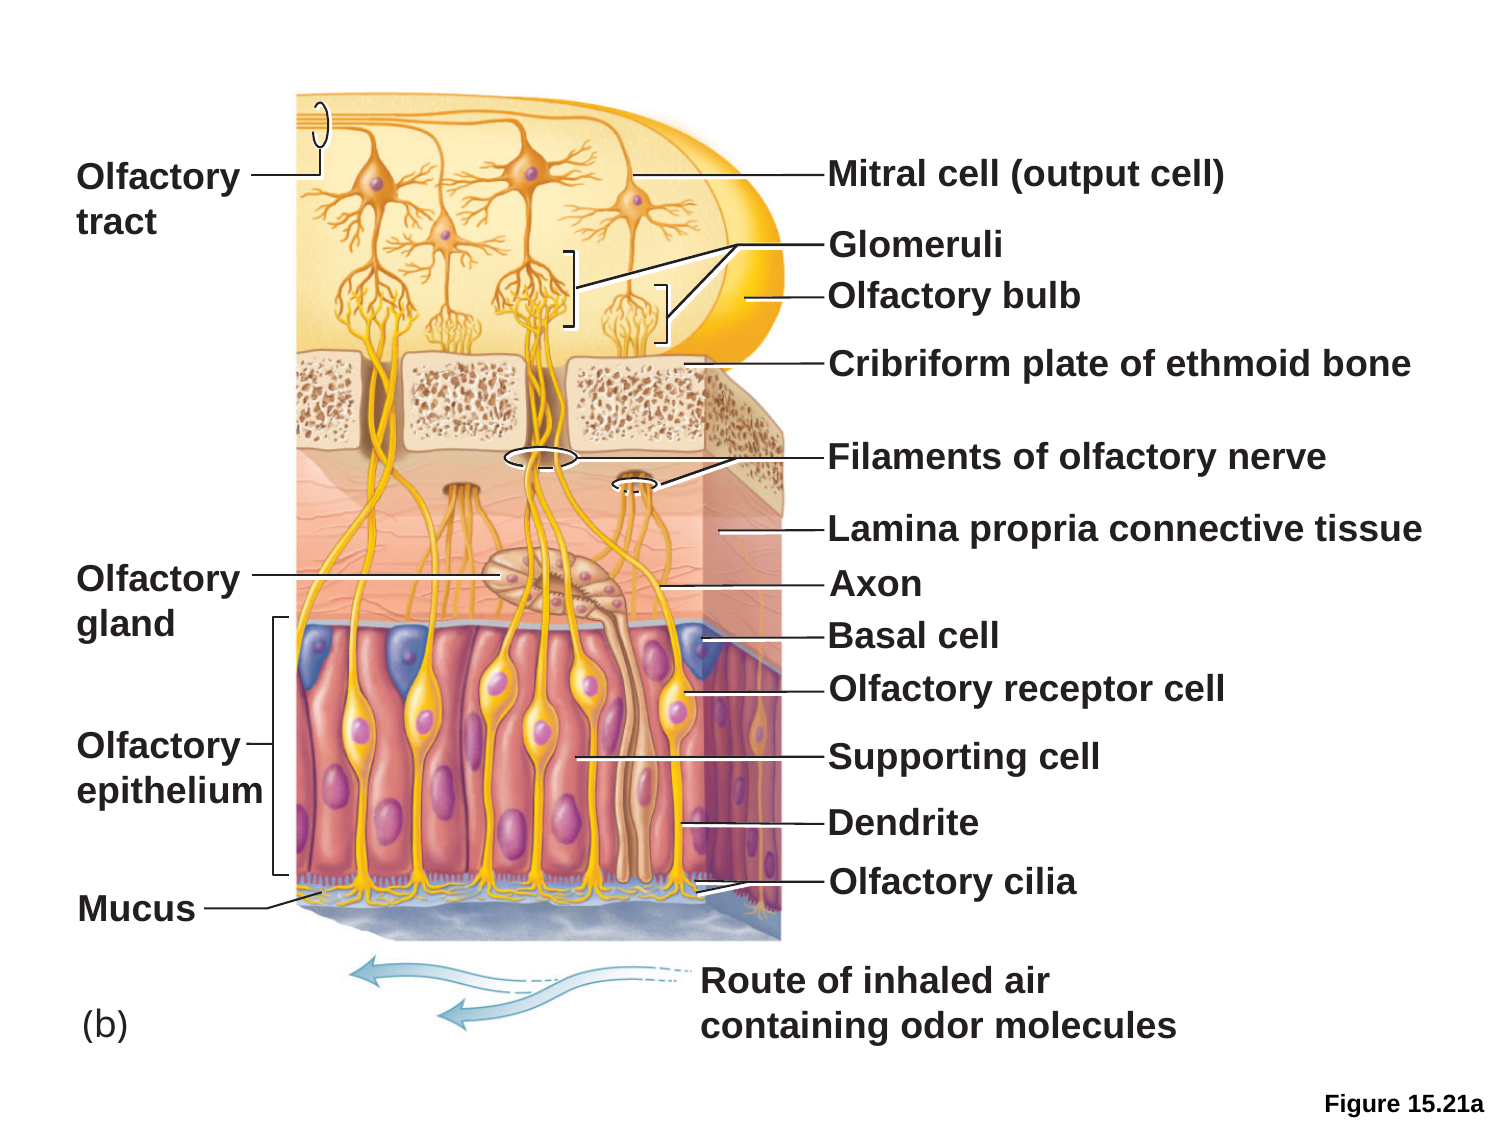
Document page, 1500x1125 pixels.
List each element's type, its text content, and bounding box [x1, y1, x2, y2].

picture [74, 81, 1426, 1056]
text_box Figure 15.21a [1309, 1079, 1500, 1125]
